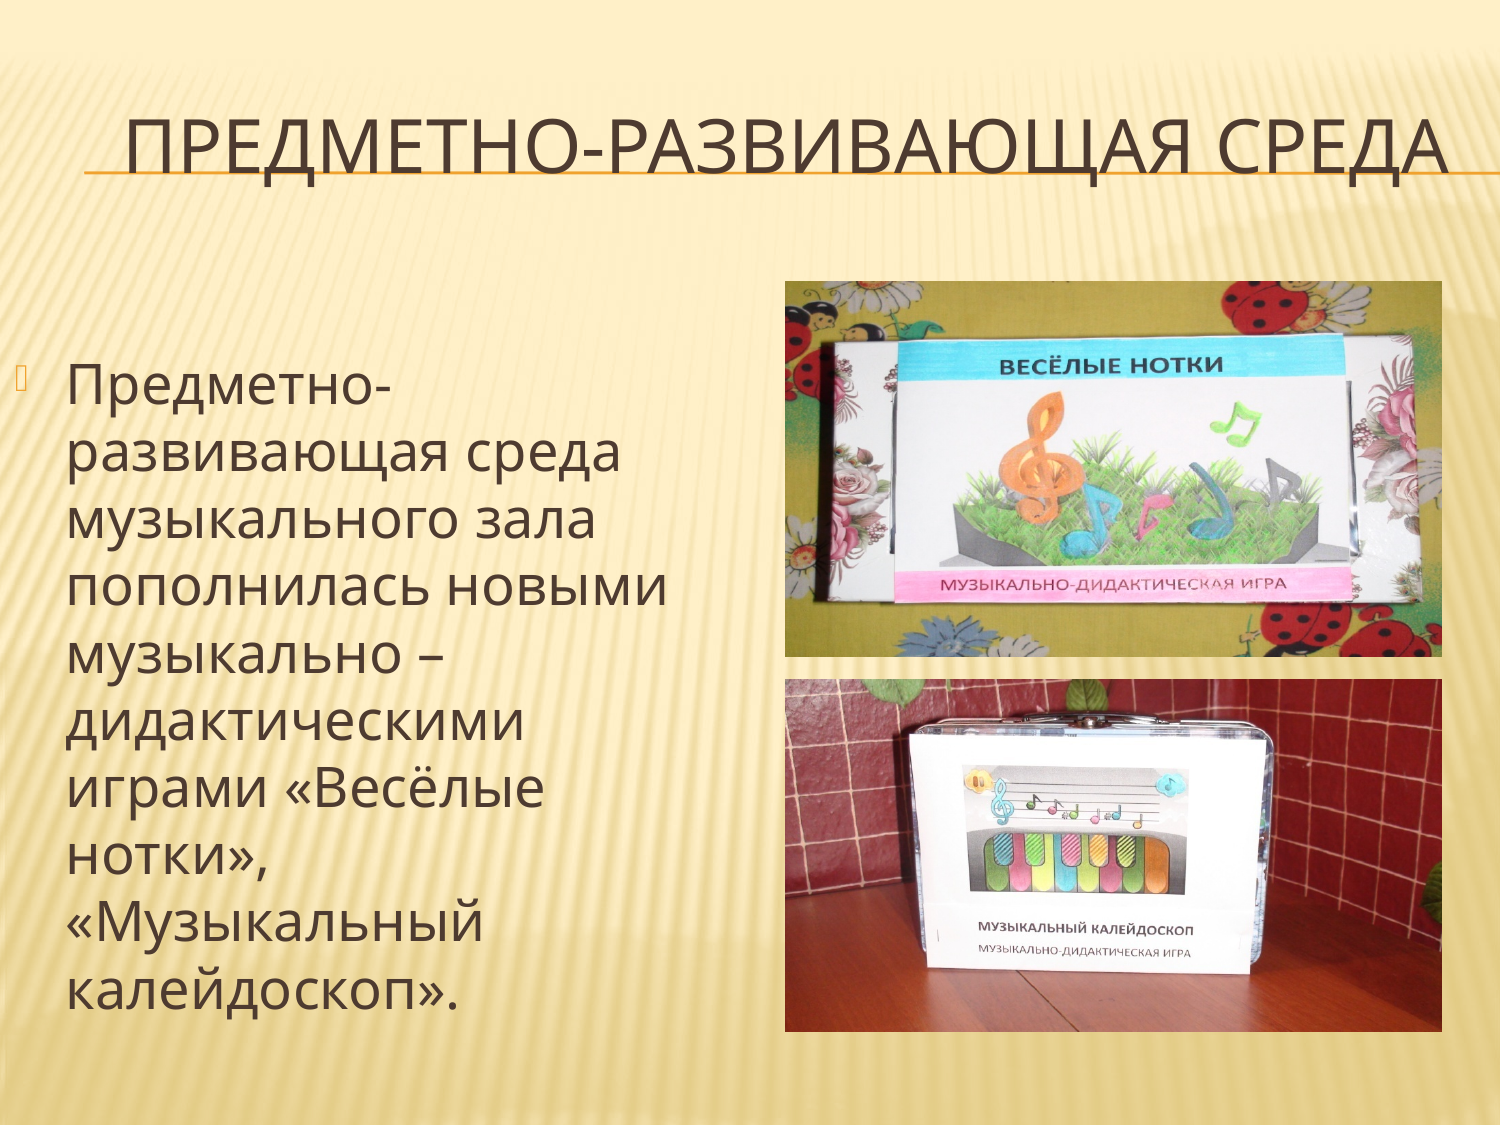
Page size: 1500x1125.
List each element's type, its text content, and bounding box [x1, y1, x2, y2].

picture [784, 280, 1442, 657]
picture [784, 679, 1442, 1032]
list Предметно- развивающая среда музыкального зала пополнилась новыми музыкально – дидактическими играми «Весёлые нотки», «Музыкальный калейдоскоп». [0, 262, 688, 1038]
title Предметно-развивающая среда [49, 75, 1475, 213]
